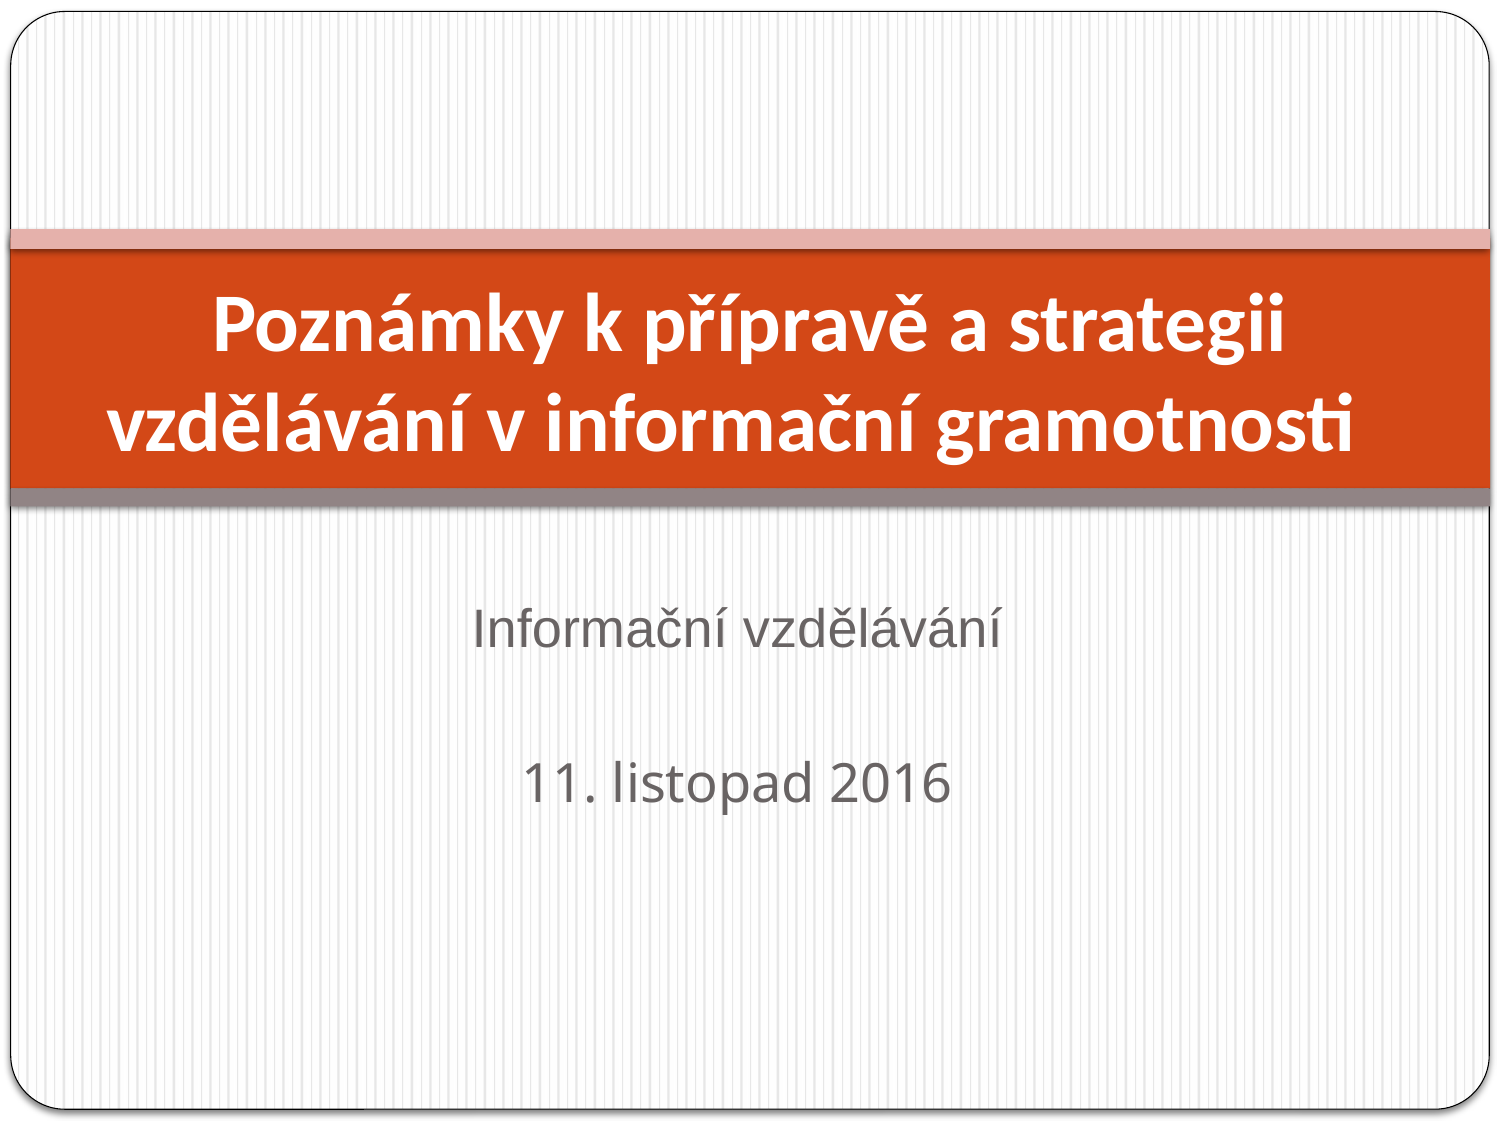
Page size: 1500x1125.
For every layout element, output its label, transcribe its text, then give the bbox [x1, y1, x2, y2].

subtitle Informační vzdělávání 11. listopad 2016 [212, 586, 1263, 858]
title Poznámky k přípravě a strategii vzdělávání v informační gramotnosti [75, 255, 1425, 489]
